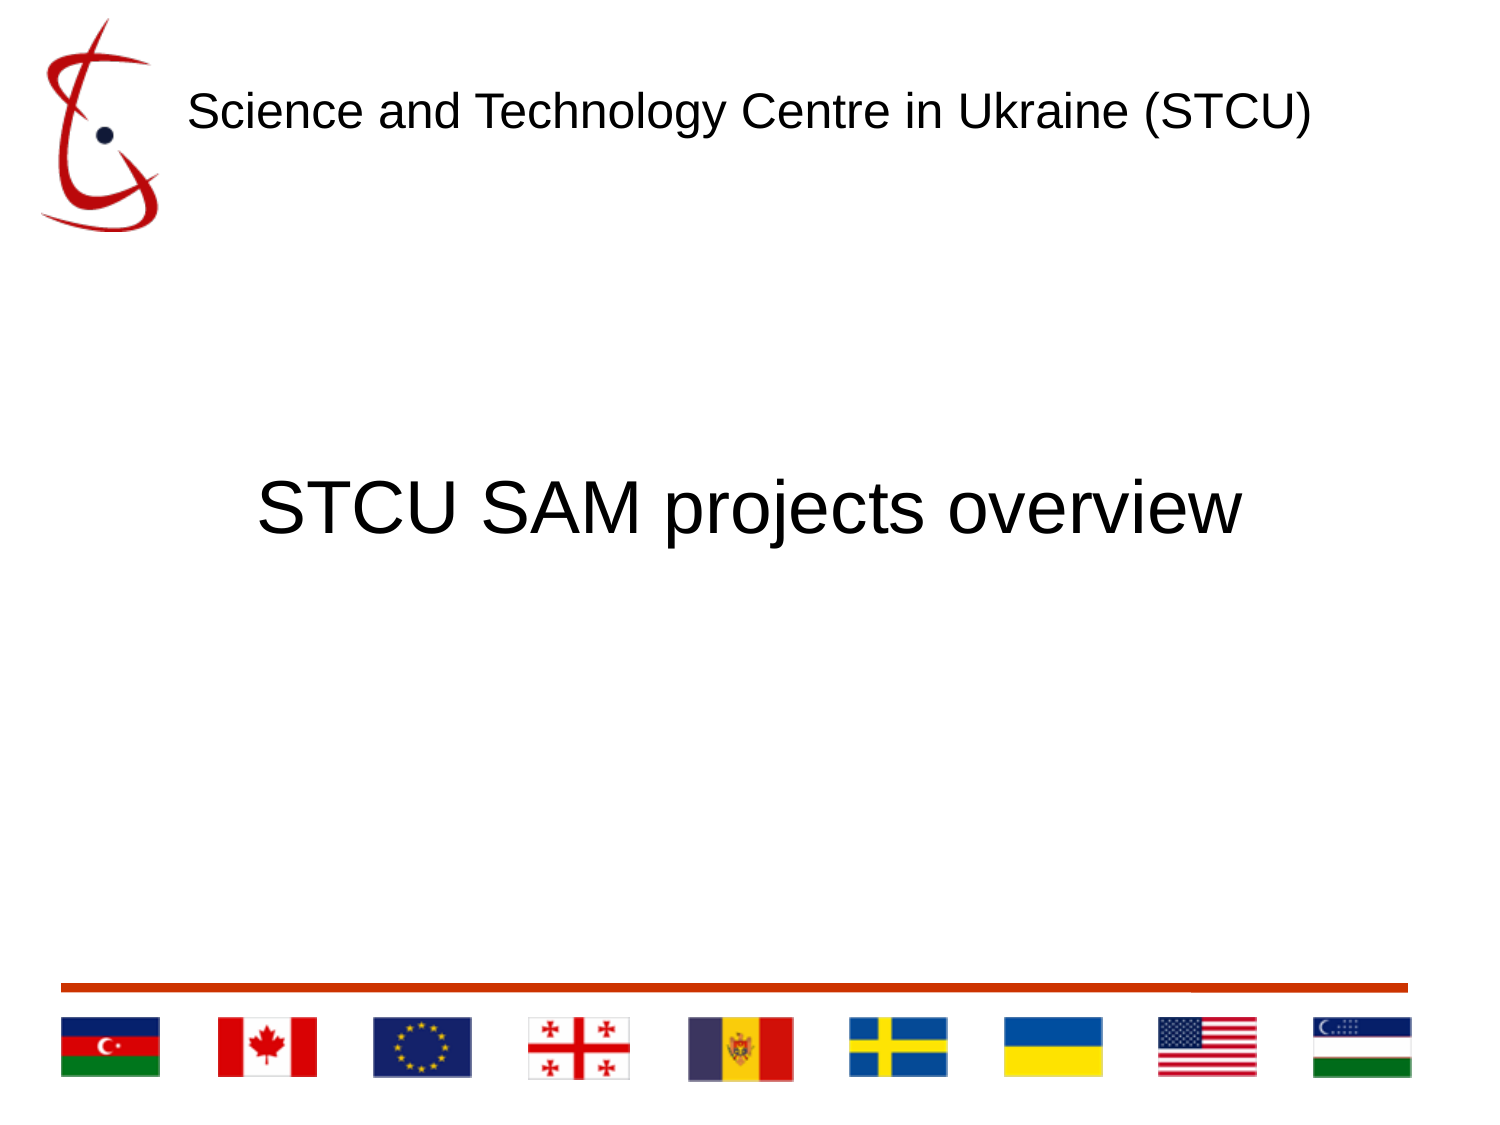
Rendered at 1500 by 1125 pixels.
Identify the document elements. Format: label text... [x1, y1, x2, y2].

picture [1313, 1017, 1412, 1078]
picture [528, 1017, 630, 1080]
picture [849, 1017, 948, 1077]
picture [218, 1017, 317, 1077]
title Science and Technology Centre in Ukraine (STCU) [75, 45, 1425, 233]
picture [373, 1017, 472, 1078]
picture [1004, 1017, 1103, 1077]
picture [61, 1017, 160, 1077]
picture [1158, 1017, 1257, 1077]
picture [688, 1017, 794, 1082]
list STCU SAM projects overview [75, 262, 1425, 1005]
picture [41, 18, 160, 232]
